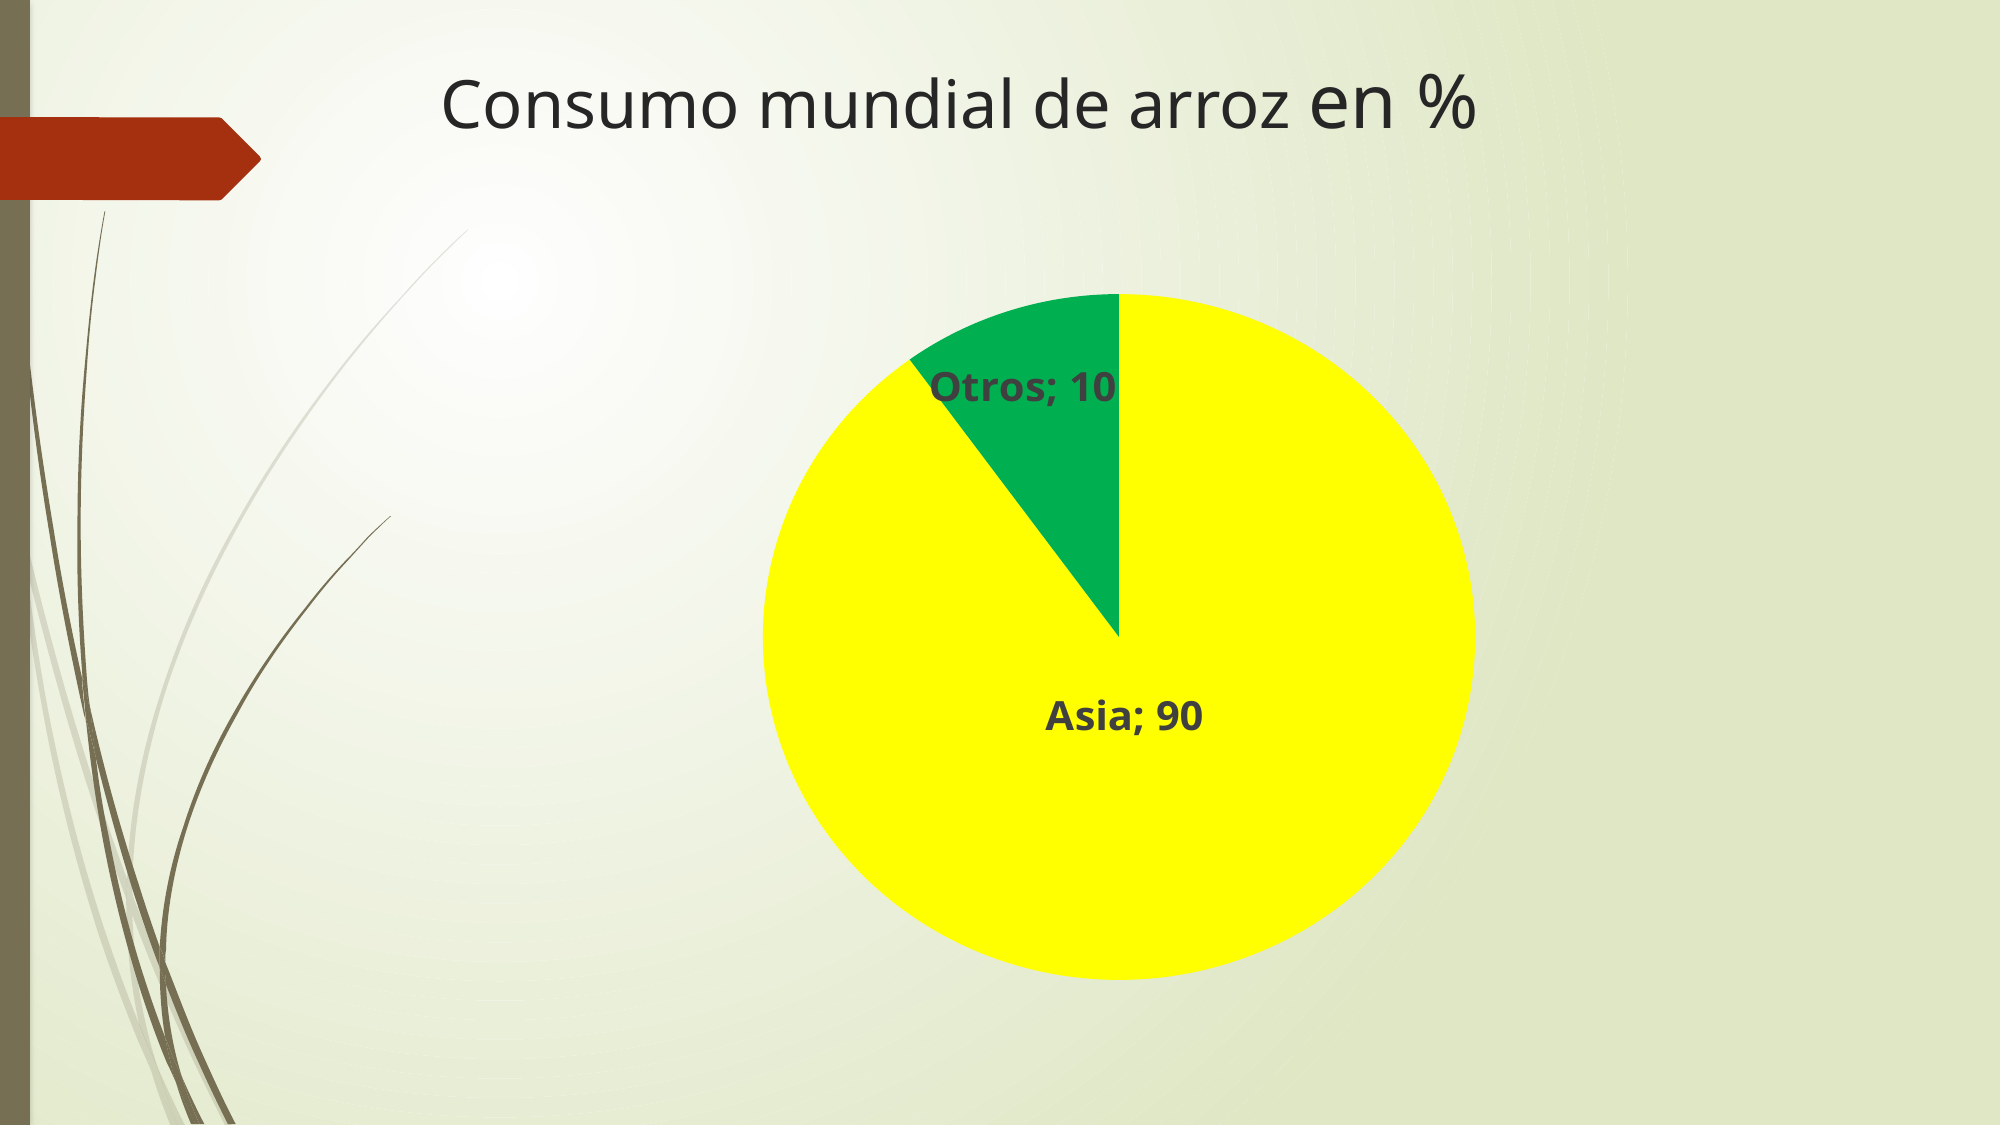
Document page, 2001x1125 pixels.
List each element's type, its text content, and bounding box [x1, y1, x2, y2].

chart [425, 246, 1763, 1071]
title Consumo mundial de arroz en % [425, 46, 1888, 177]
